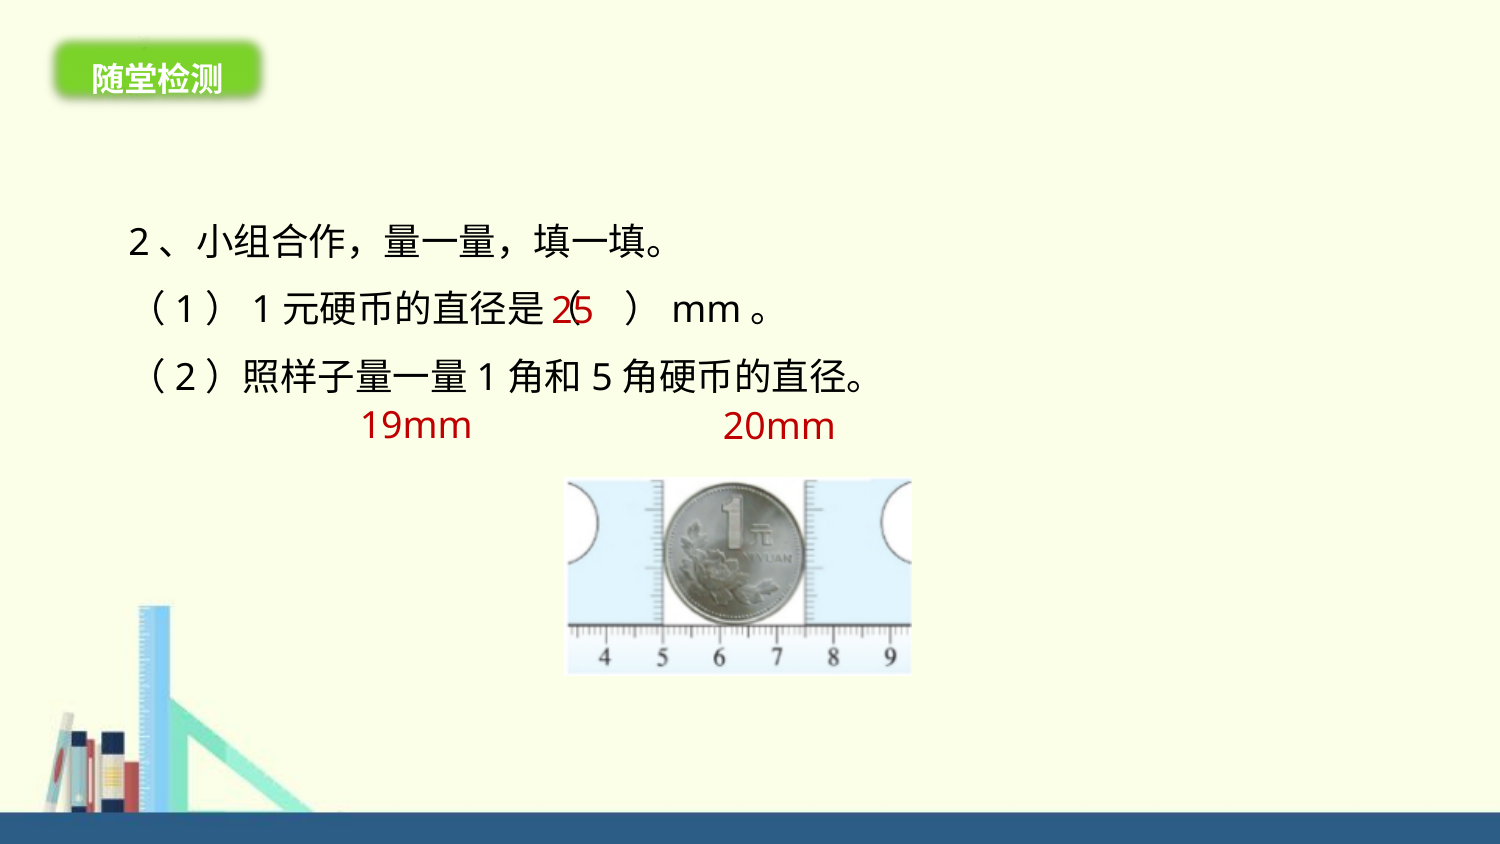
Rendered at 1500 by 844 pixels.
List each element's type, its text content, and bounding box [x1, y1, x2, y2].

text_box 2、小组合作，量一量，填一填。 （1）1元硬币的直径是（ ）mm。 （2）照样子量一量1角和5角硬币的直径。 [113, 188, 1363, 406]
text_box 25 [507, 255, 625, 338]
text_box 19mm [345, 370, 508, 453]
text_box 20mm [708, 371, 871, 454]
picture [0, 0, 1500, 844]
text_box 随堂检测 [65, 50, 251, 87]
